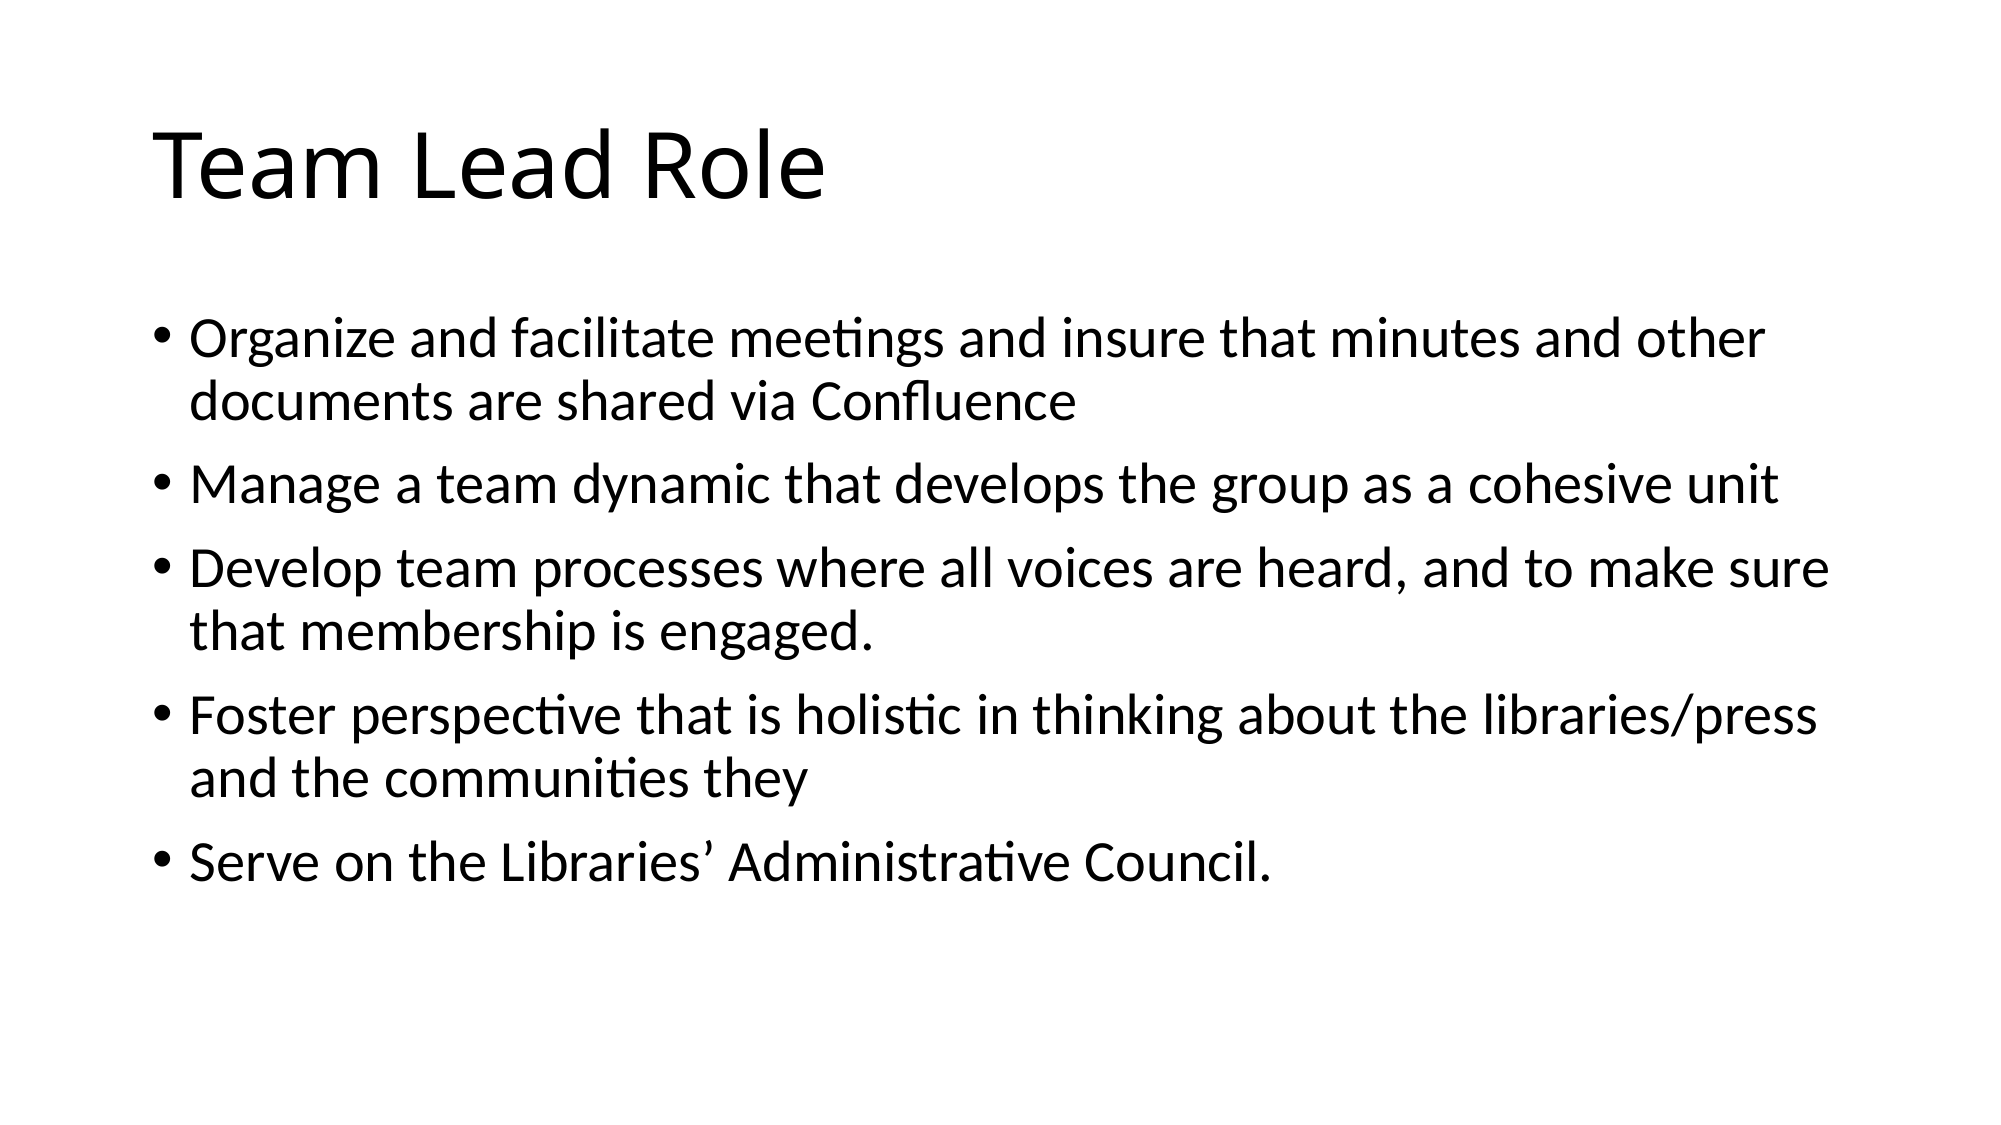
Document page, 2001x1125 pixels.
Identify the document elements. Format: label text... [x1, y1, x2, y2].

text_box Organize and facilitate meetings and insure that minutes and other documents are shared via Confluence Manage a team dynamic that develops the group as a cohesive unit Develop team processes where all voices are heard, and to make sure that membership is engaged. Foster perspective that is holistic in thinking about the libraries/press and the communities they Serve on the Libraries’ Administrative Council. [137, 299, 1863, 1014]
text_box Team Lead Role [137, 59, 1863, 278]
